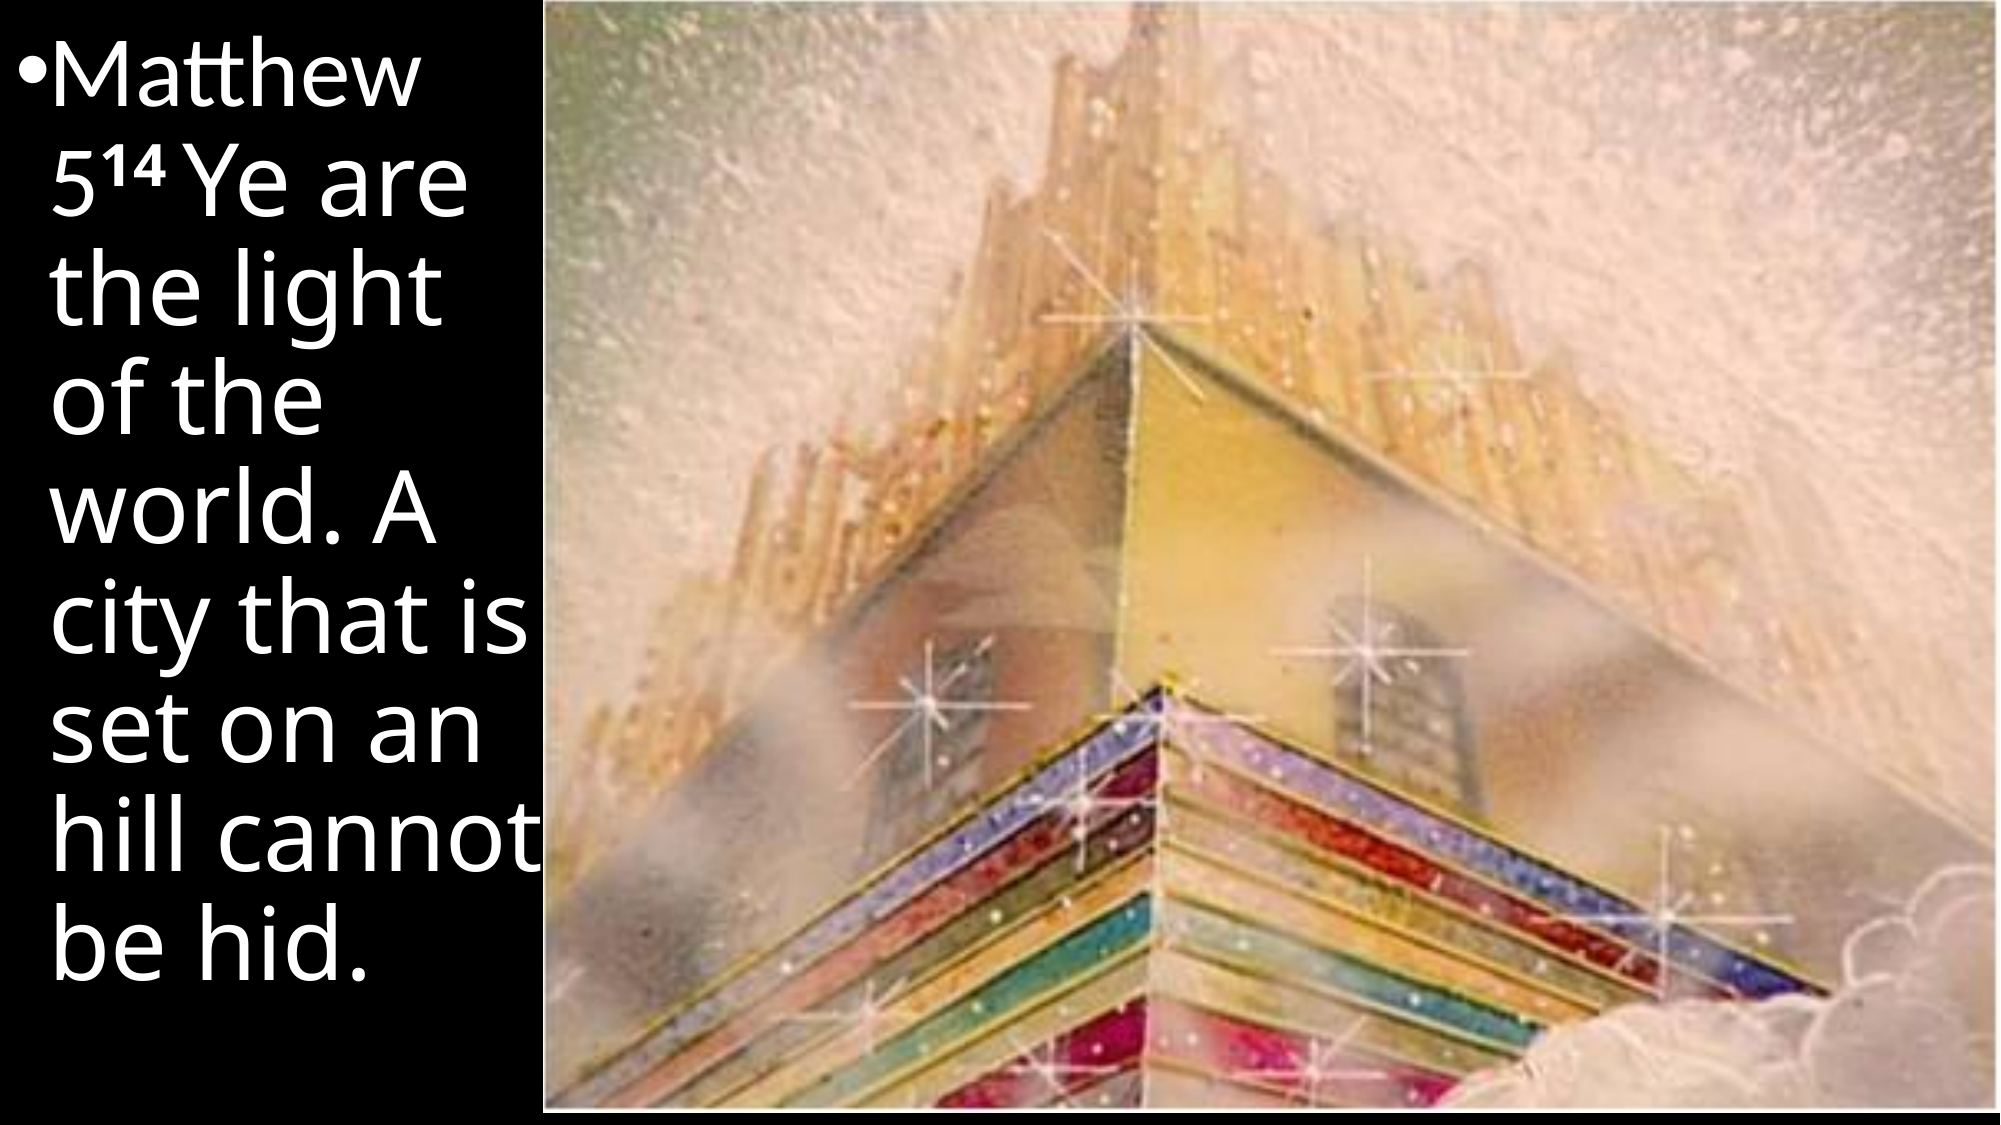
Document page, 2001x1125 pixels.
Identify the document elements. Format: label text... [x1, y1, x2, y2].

list Matthew 514 Ye are the light of the world. A city that is set on an hill cannot be hid. [0, 11, 561, 1125]
picture [543, 0, 2000, 1113]
